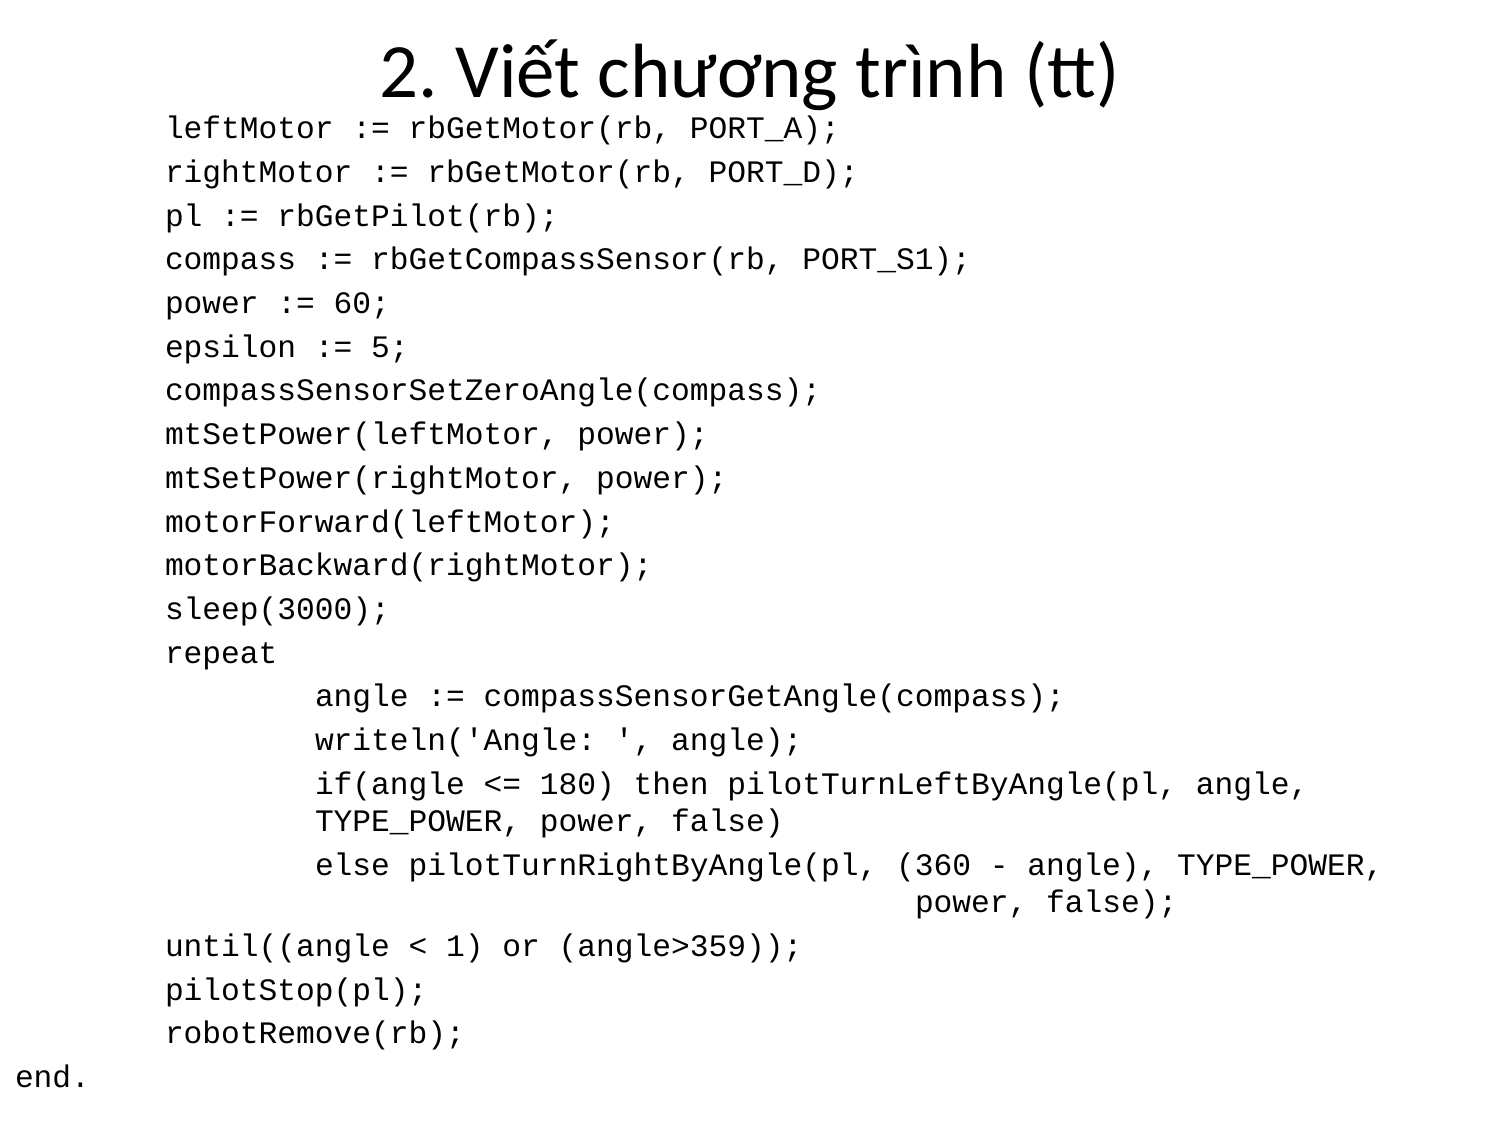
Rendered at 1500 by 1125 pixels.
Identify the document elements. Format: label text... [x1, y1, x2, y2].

title 2. Viết chương trình (tt) [75, 12, 1425, 121]
list leftMotor := rbGetMotor(rb, PORT_A); rightMotor := rbGetMotor(rb, PORT_D); pl := rbGetPilot(rb); compass := rbGetCompassSensor(rb, PORT_S1); power := 60; epsilon := 5; compassSensorSetZeroAngle(compass); mtSetPower(leftMotor, power); mtSetPower(rightMotor, power); motorForward(leftMotor); motorBackward(rightMotor); sleep(3000); repeat angle := compassSensorGetAngle(compass); writeln('Angle: ', angle); if(angle <= 180) then pilotTurnLeftByAngle(pl, angle, TYPE_POWER, power, false) else pilotTurnRightByAngle(pl, (360 - angle), TYPE_POWER, power, false); until((angle < 1) or (angle>359)); pilotStop(pl); robotRemove(rb); end. [0, 99, 1500, 1100]
